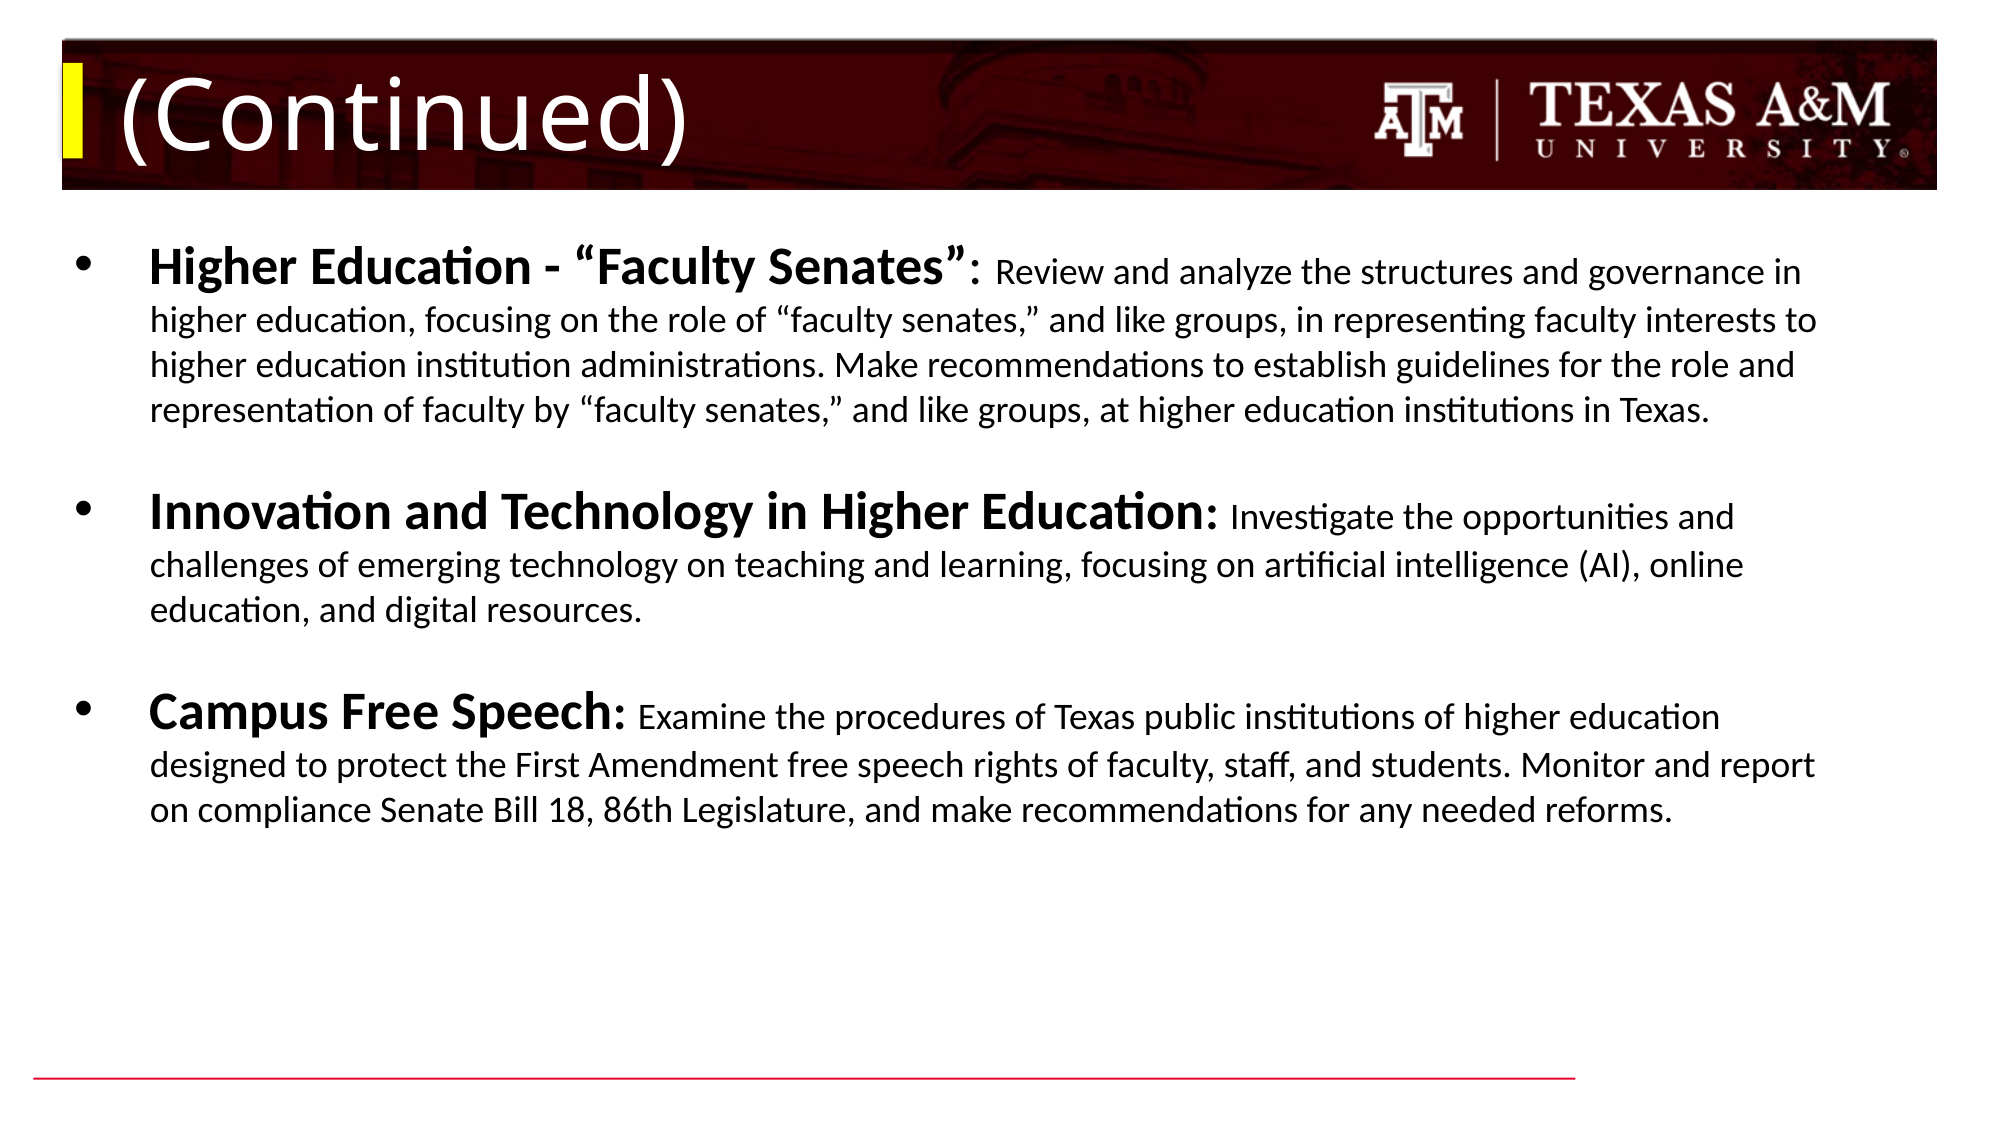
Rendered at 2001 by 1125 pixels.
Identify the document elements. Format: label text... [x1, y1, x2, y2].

picture [1367, 37, 1937, 190]
picture [62, 37, 105, 190]
list Higher Education - “Faculty Senates”: Review and analyze the structures and governance in higher education, focusing on the role of “faculty senates,” and like groups, in representing faculty interests to higher education institution administrations. Make recommendations to establish guidelines for the role and representation of faculty by “faculty senates,” and like groups, at higher education institutions in Texas. Innovation and Technology in Higher Education: Investigate the opportunities and challenges of emerging technology on teaching and learning, focusing on artificial intelligence (AI), online education, and digital resources. Campus Free Speech: Examine the procedures of Texas public institutions of higher education designed to protect the First Amendment free speech rights of faculty, staff, and students. Monitor and report on compliance Senate Bill 18, 86th Legislature, and make recommendations for any needed reforms. [59, 222, 1860, 876]
title (Continued) [105, 16, 1367, 205]
